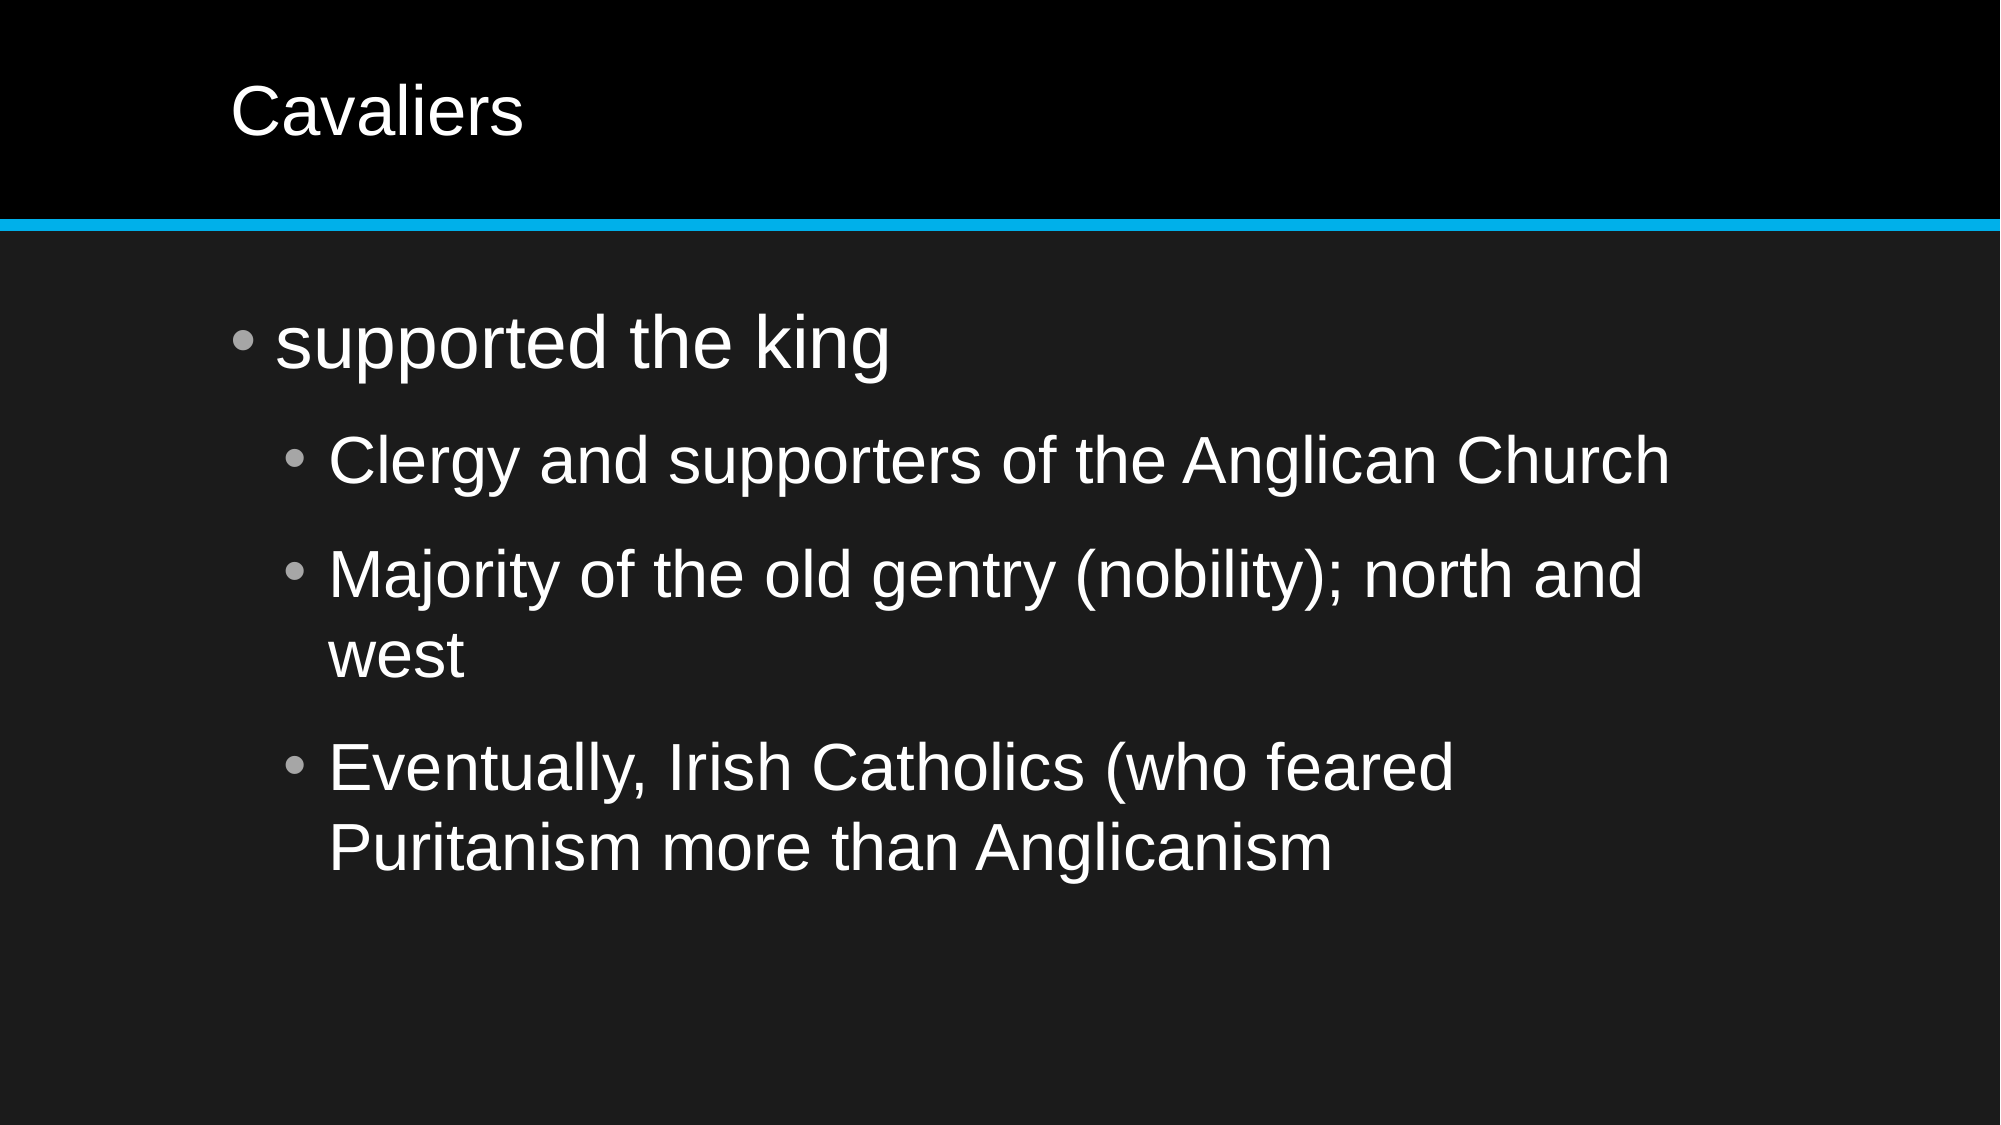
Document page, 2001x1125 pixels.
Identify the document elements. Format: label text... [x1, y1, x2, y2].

list supported the king Clergy and supporters of the Anglican Church Majority of the old gentry (nobility); north and west Eventually, Irish Catholics (who feared Puritanism more than Anglicanism [215, 286, 1760, 1018]
title Cavaliers [215, 22, 1866, 203]
